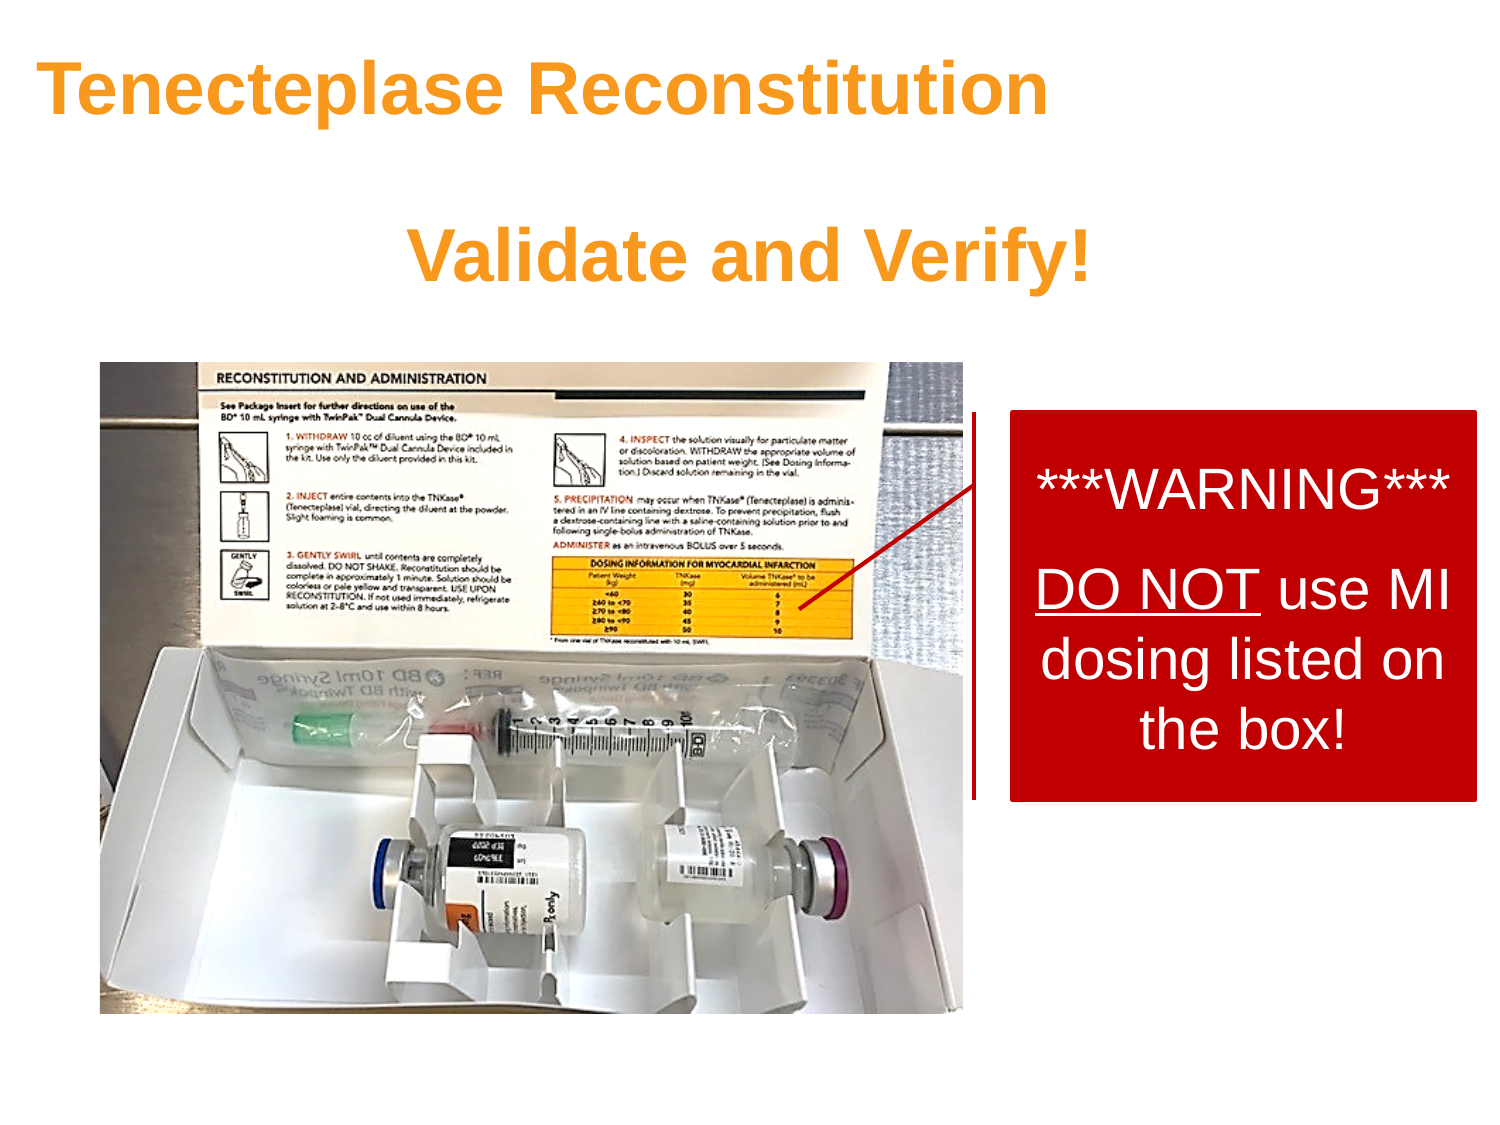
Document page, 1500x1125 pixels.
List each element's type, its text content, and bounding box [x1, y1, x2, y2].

text_box Validate and Verify! [0, 157, 1500, 346]
text_box Tenecteplase Reconstitution [21, 0, 1116, 157]
text_box ***WARNING*** DO NOT use MI dosing listed on the box! [968, 412, 976, 800]
picture [99, 362, 964, 1015]
text_box ***WARNING*** DO NOT use MI dosing listed on the box! [1010, 410, 1477, 802]
